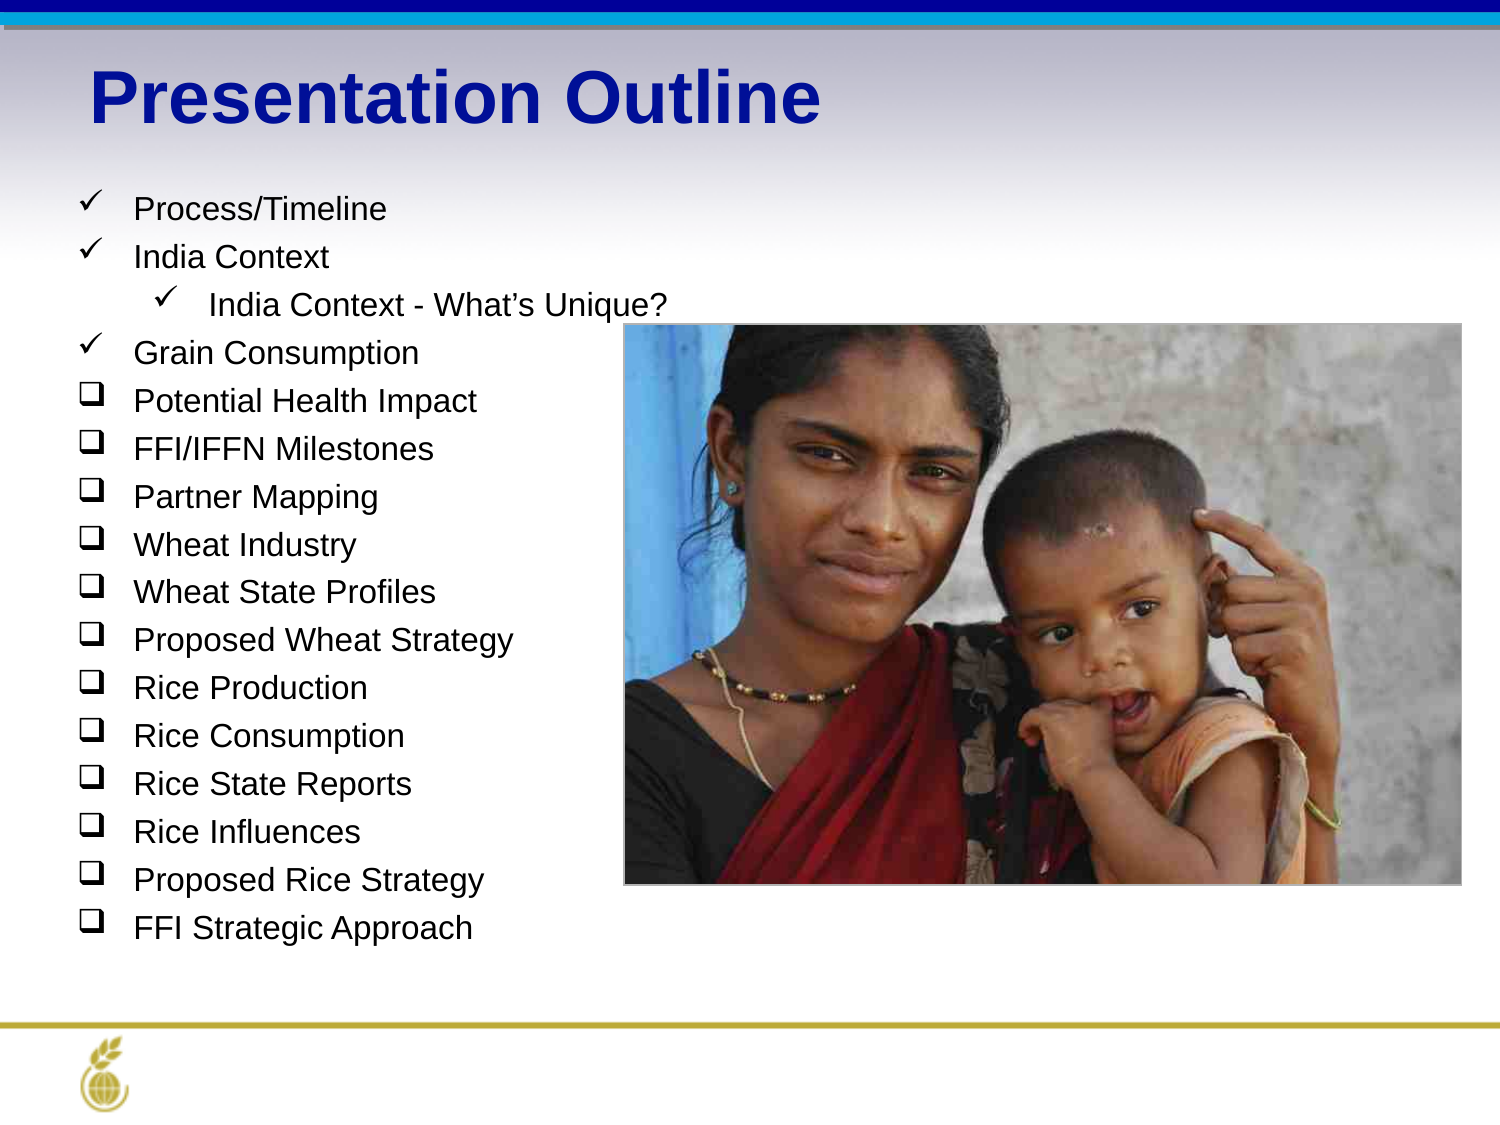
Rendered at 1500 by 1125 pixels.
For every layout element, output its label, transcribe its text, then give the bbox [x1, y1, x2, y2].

text_box Process/Timeline India Context India Context - What’s Unique? Grain Consumption Potential Health Impact FFI/IFFN Milestones Partner Mapping Wheat Industry Wheat State Profiles Proposed Wheat Strategy Rice Production Rice Consumption Rice State Reports Rice Influences Proposed Rice Strategy FFI Strategic Approach [62, 172, 713, 954]
picture [624, 324, 1461, 885]
picture [0, 26, 1500, 1125]
text_box Presentation Outline [74, 0, 1425, 188]
